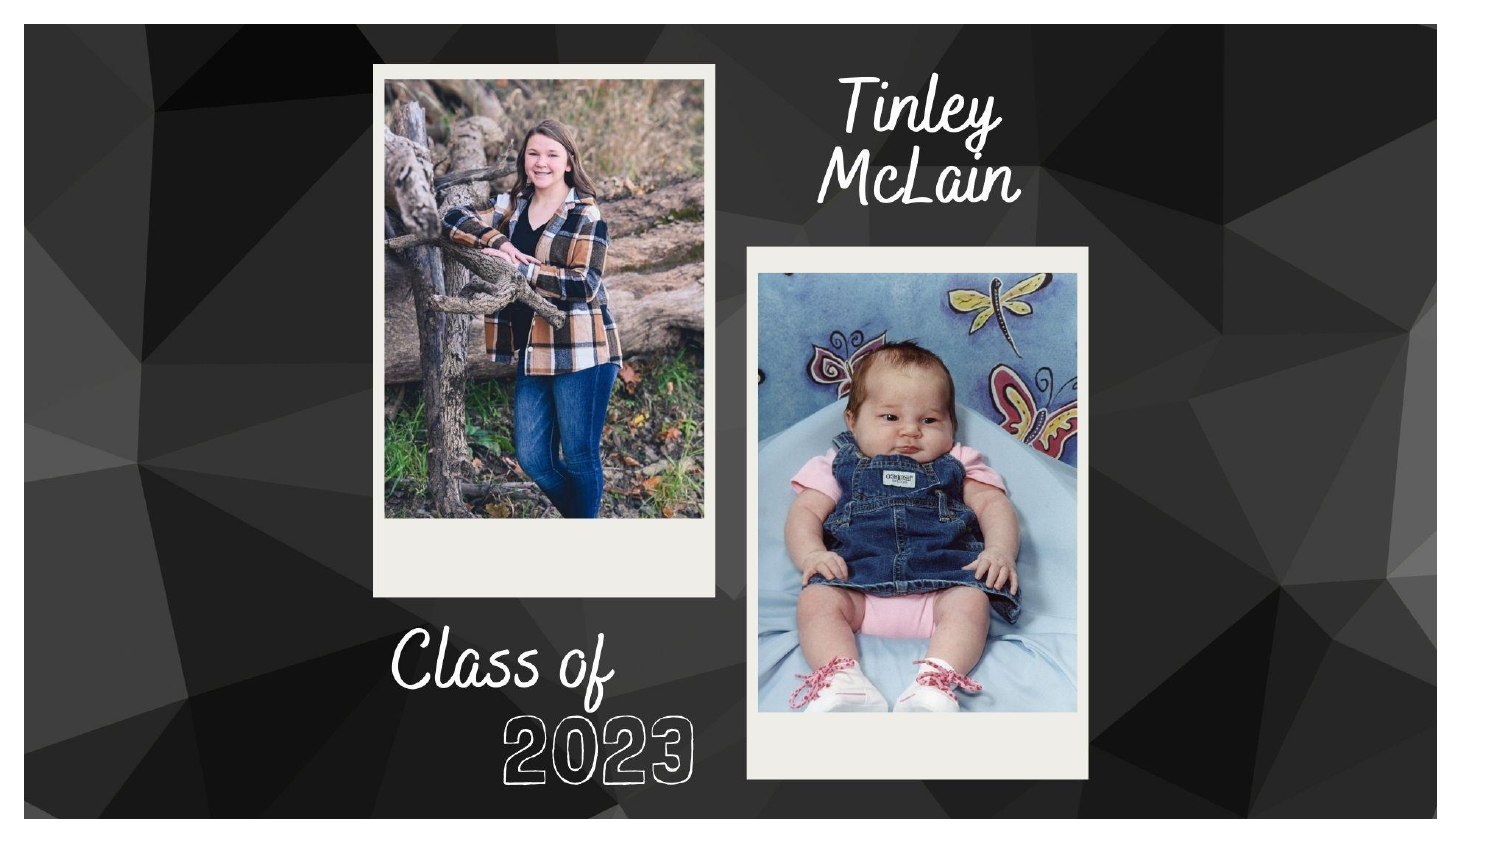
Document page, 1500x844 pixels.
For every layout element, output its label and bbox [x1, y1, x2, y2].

picture [24, 24, 1437, 819]
